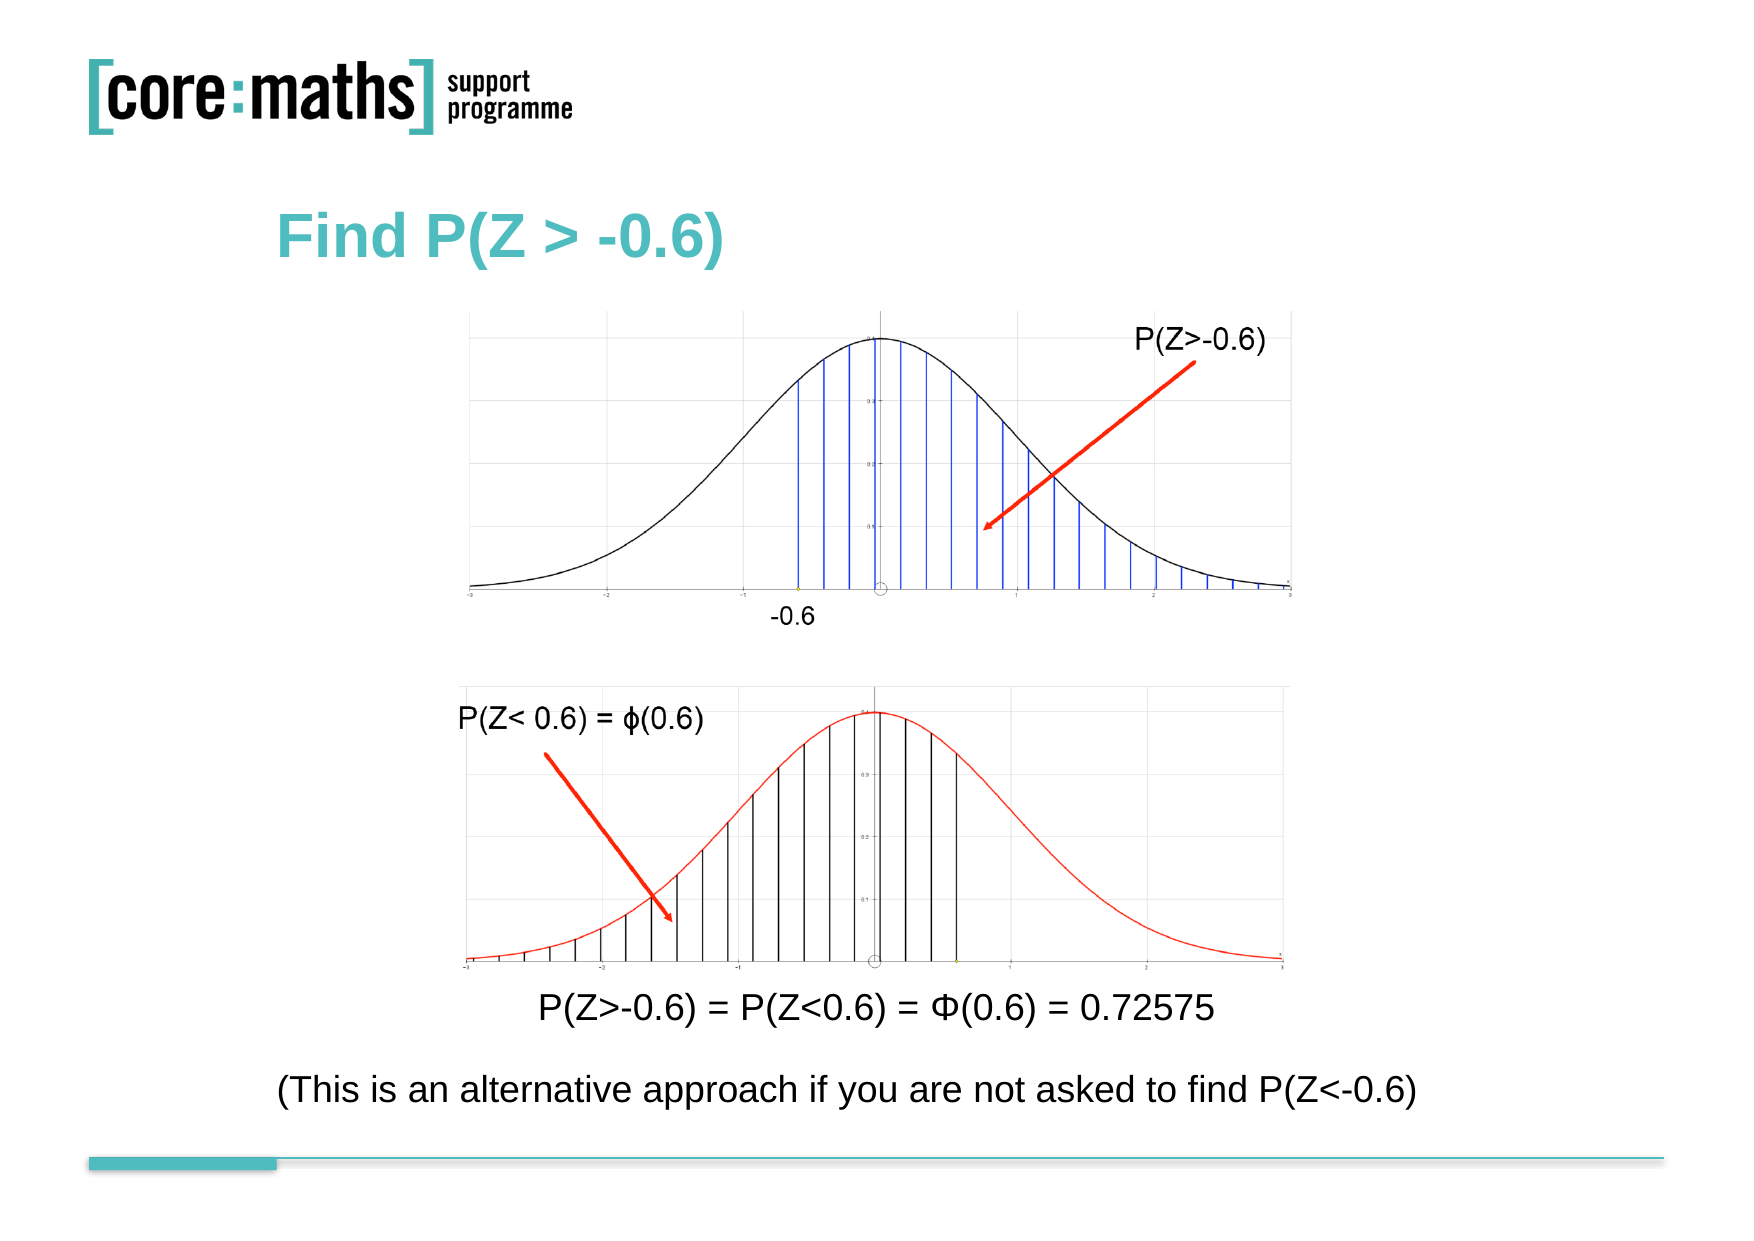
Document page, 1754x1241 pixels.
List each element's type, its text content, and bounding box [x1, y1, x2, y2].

list Find P(Z > -0.6) [276, 195, 1477, 292]
picture [89, 59, 572, 135]
list P(Z>-0.6) = P(Z<0.6) = Φ(0.6) = 0.72575 (This is an alternative approach if you are not asked to find P(Z<-0.6) [276, 982, 1477, 1133]
picture [450, 307, 1304, 979]
